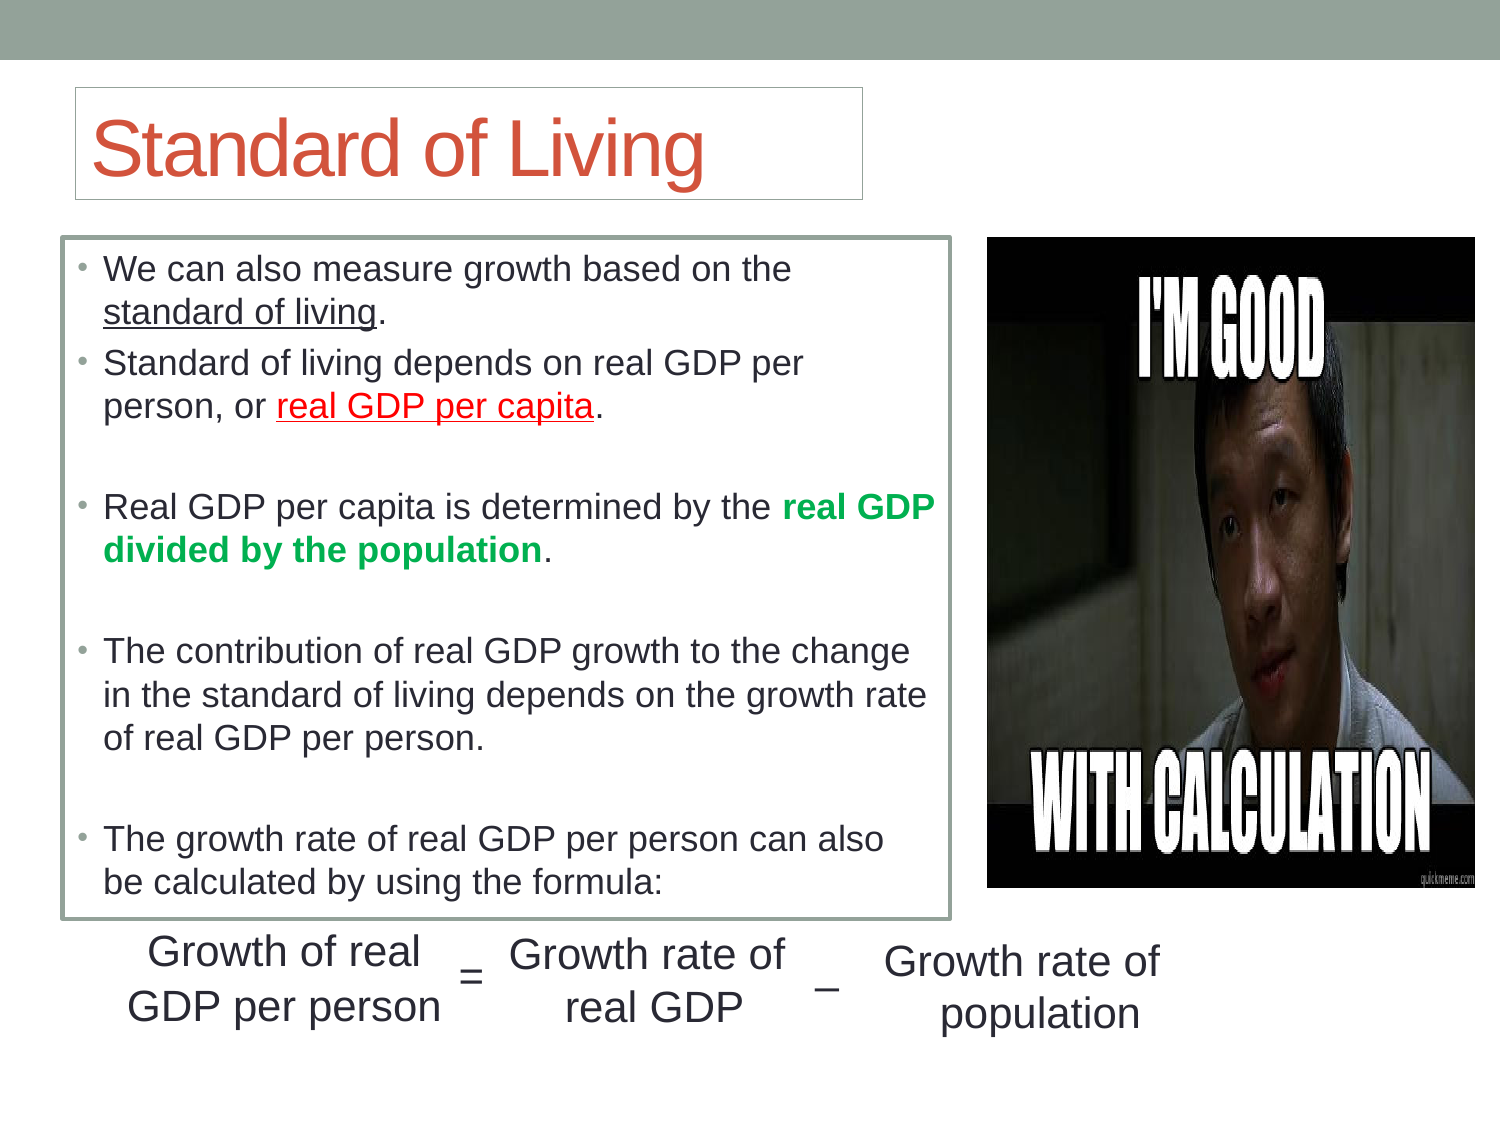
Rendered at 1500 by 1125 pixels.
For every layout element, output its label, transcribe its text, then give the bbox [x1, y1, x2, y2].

title Standard of Living [75, 87, 863, 200]
list We can also measure growth based on the standard of living. Standard of living depends on real GDP per person, or real GDP per capita. Real GDP per capita is determined by the real GDP divided by the population. The contribution of real GDP growth to the change in the standard of living depends on the growth rate of real GDP per person. The growth rate of real GDP per person can also be calculated by using the formula: [60, 235, 952, 921]
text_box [99, 912, 1207, 1057]
picture [987, 237, 1476, 888]
